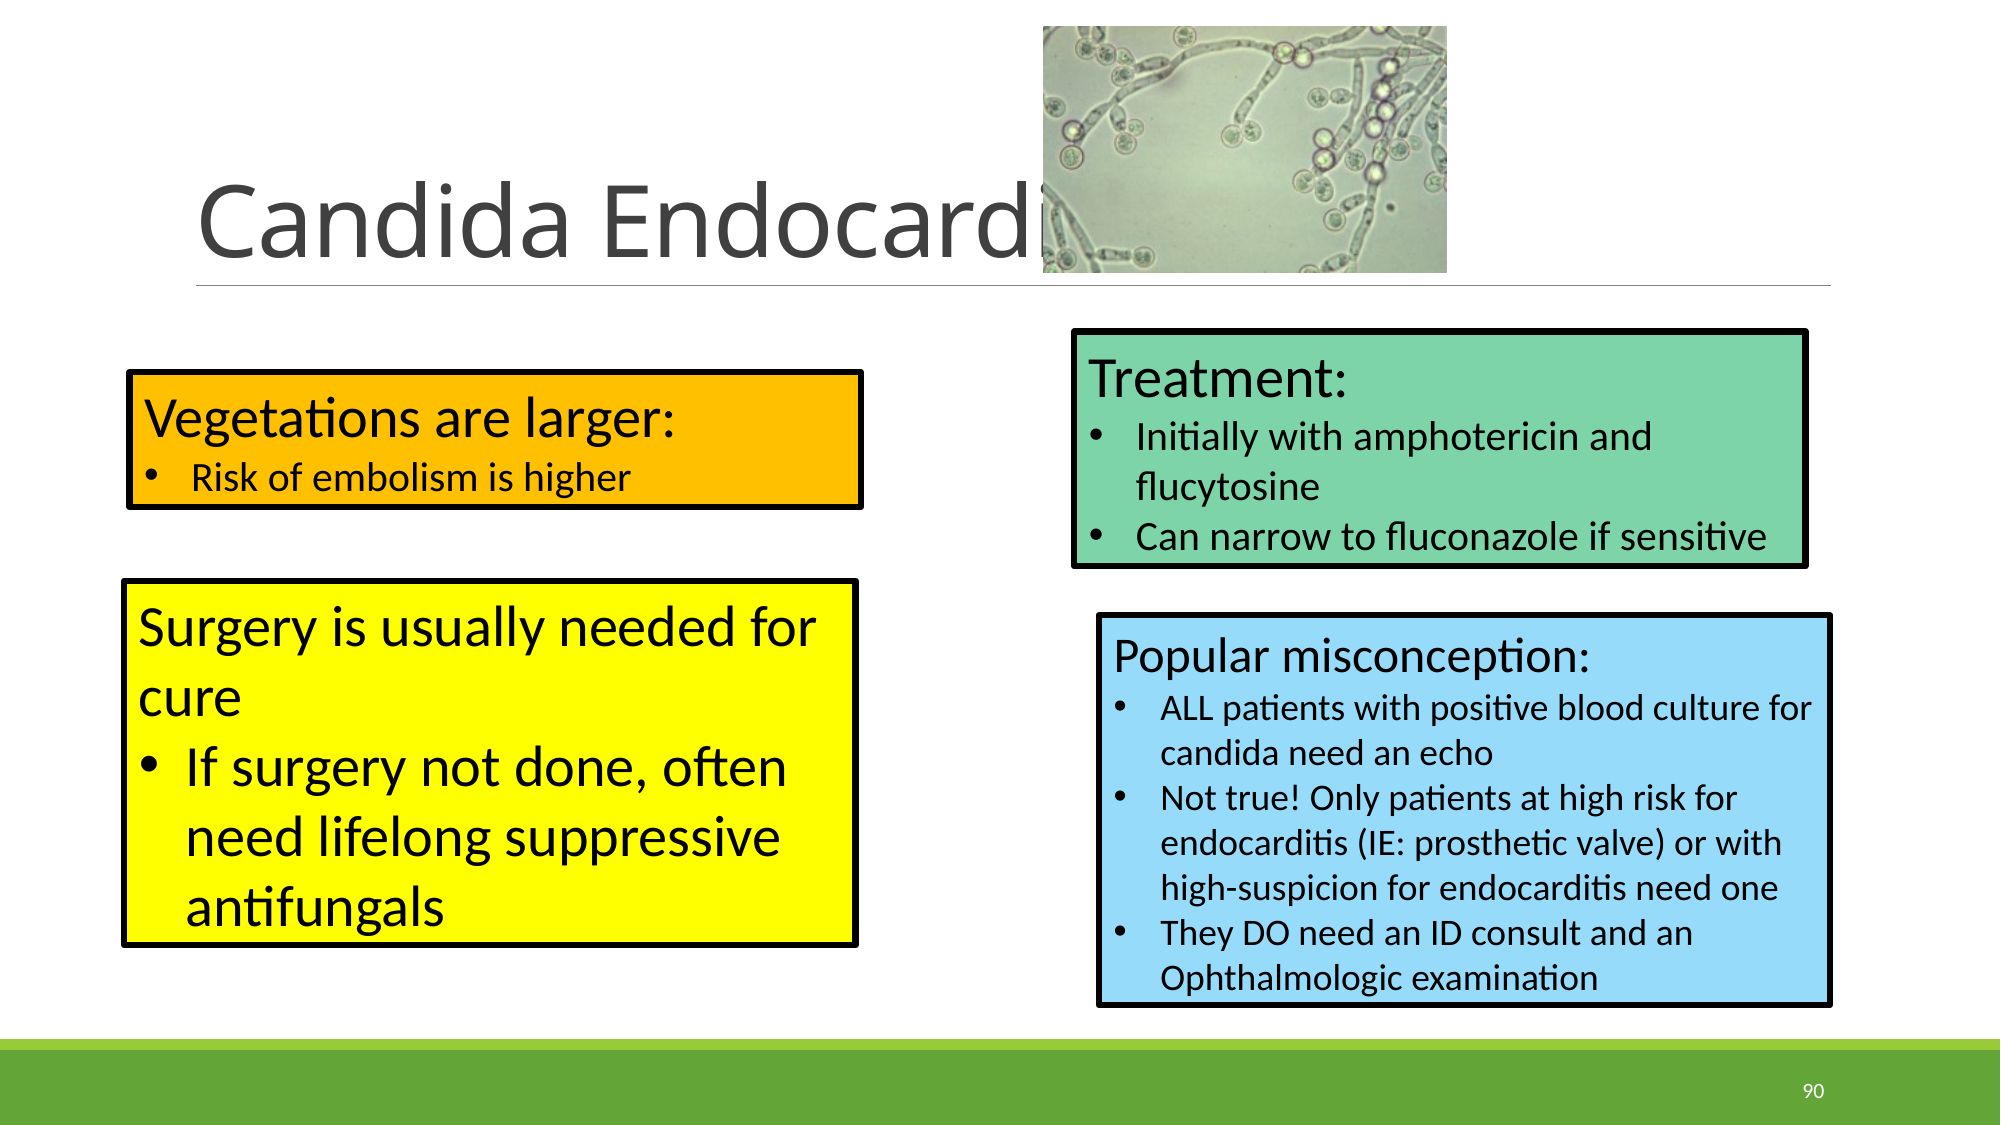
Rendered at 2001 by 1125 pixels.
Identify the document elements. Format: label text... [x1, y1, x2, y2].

title Candida Endocarditis [180, 47, 1830, 285]
text_box Surgery is usually needed for cure If surgery not done, often need lifelong suppressive antifungals [124, 580, 856, 946]
text_box Vegetations are larger: Risk of embolism is higher [129, 372, 861, 507]
slide_number 90 [1624, 1059, 1840, 1120]
text_box Popular misconception: ALL patients with positive blood culture for candida need an echo Not true! Only patients at high risk for endocarditis (IE: prosthetic valve) or with high-suspicion for endocarditis need one They DO need an ID consult and an Ophthalmologic examination [1098, 615, 1831, 1005]
picture [1042, 25, 1448, 273]
text_box Treatment: Initially with amphotericin and flucytosine Can narrow to fluconazole if sensitive [1074, 331, 1806, 567]
